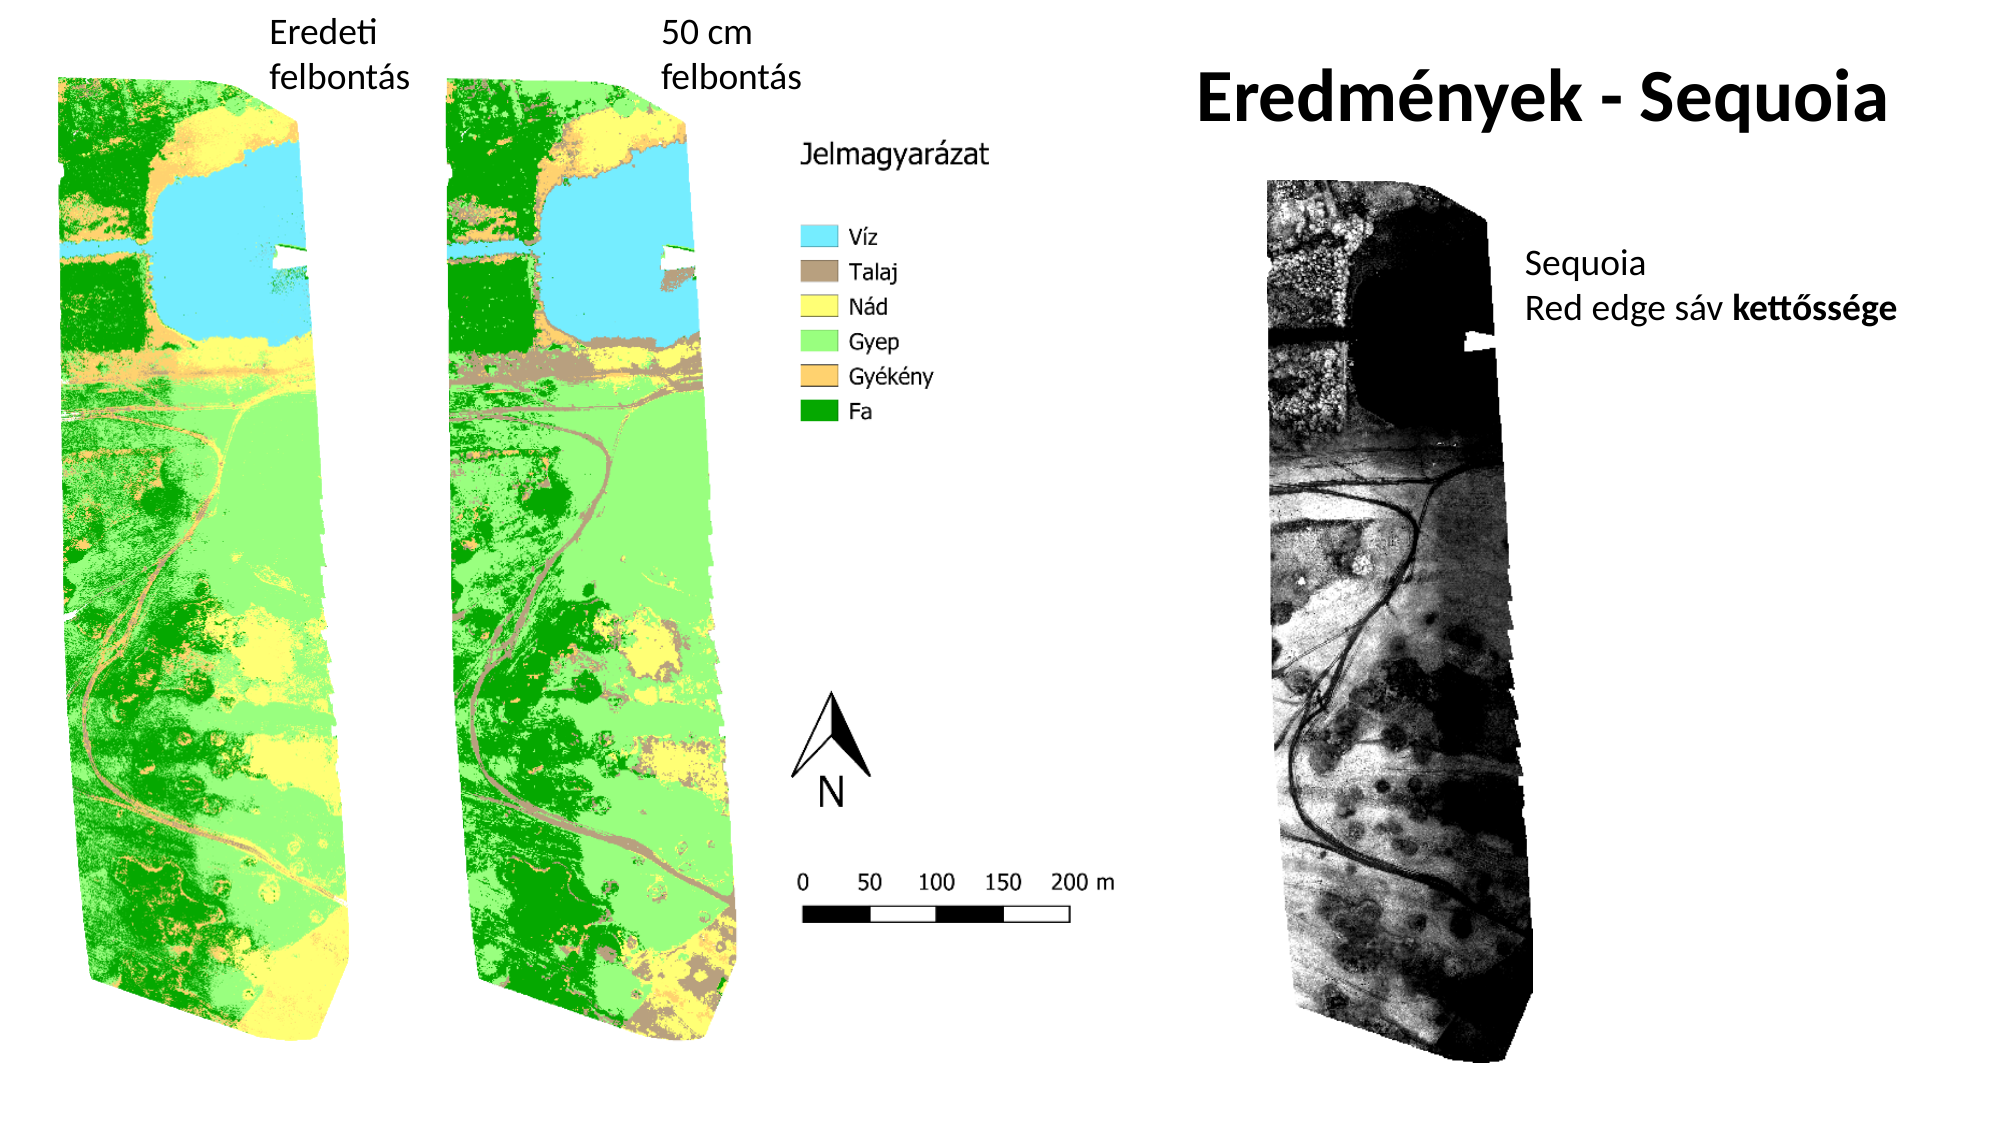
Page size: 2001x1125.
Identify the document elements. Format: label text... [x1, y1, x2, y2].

picture [0, 0, 391, 1125]
picture [1267, 180, 1533, 1063]
text_box Eredmények - Sequoia [1181, 39, 1929, 144]
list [391, 0, 1175, 1125]
text_box Sequoia Red edge sáv kettőssége [1533, 230, 1963, 335]
